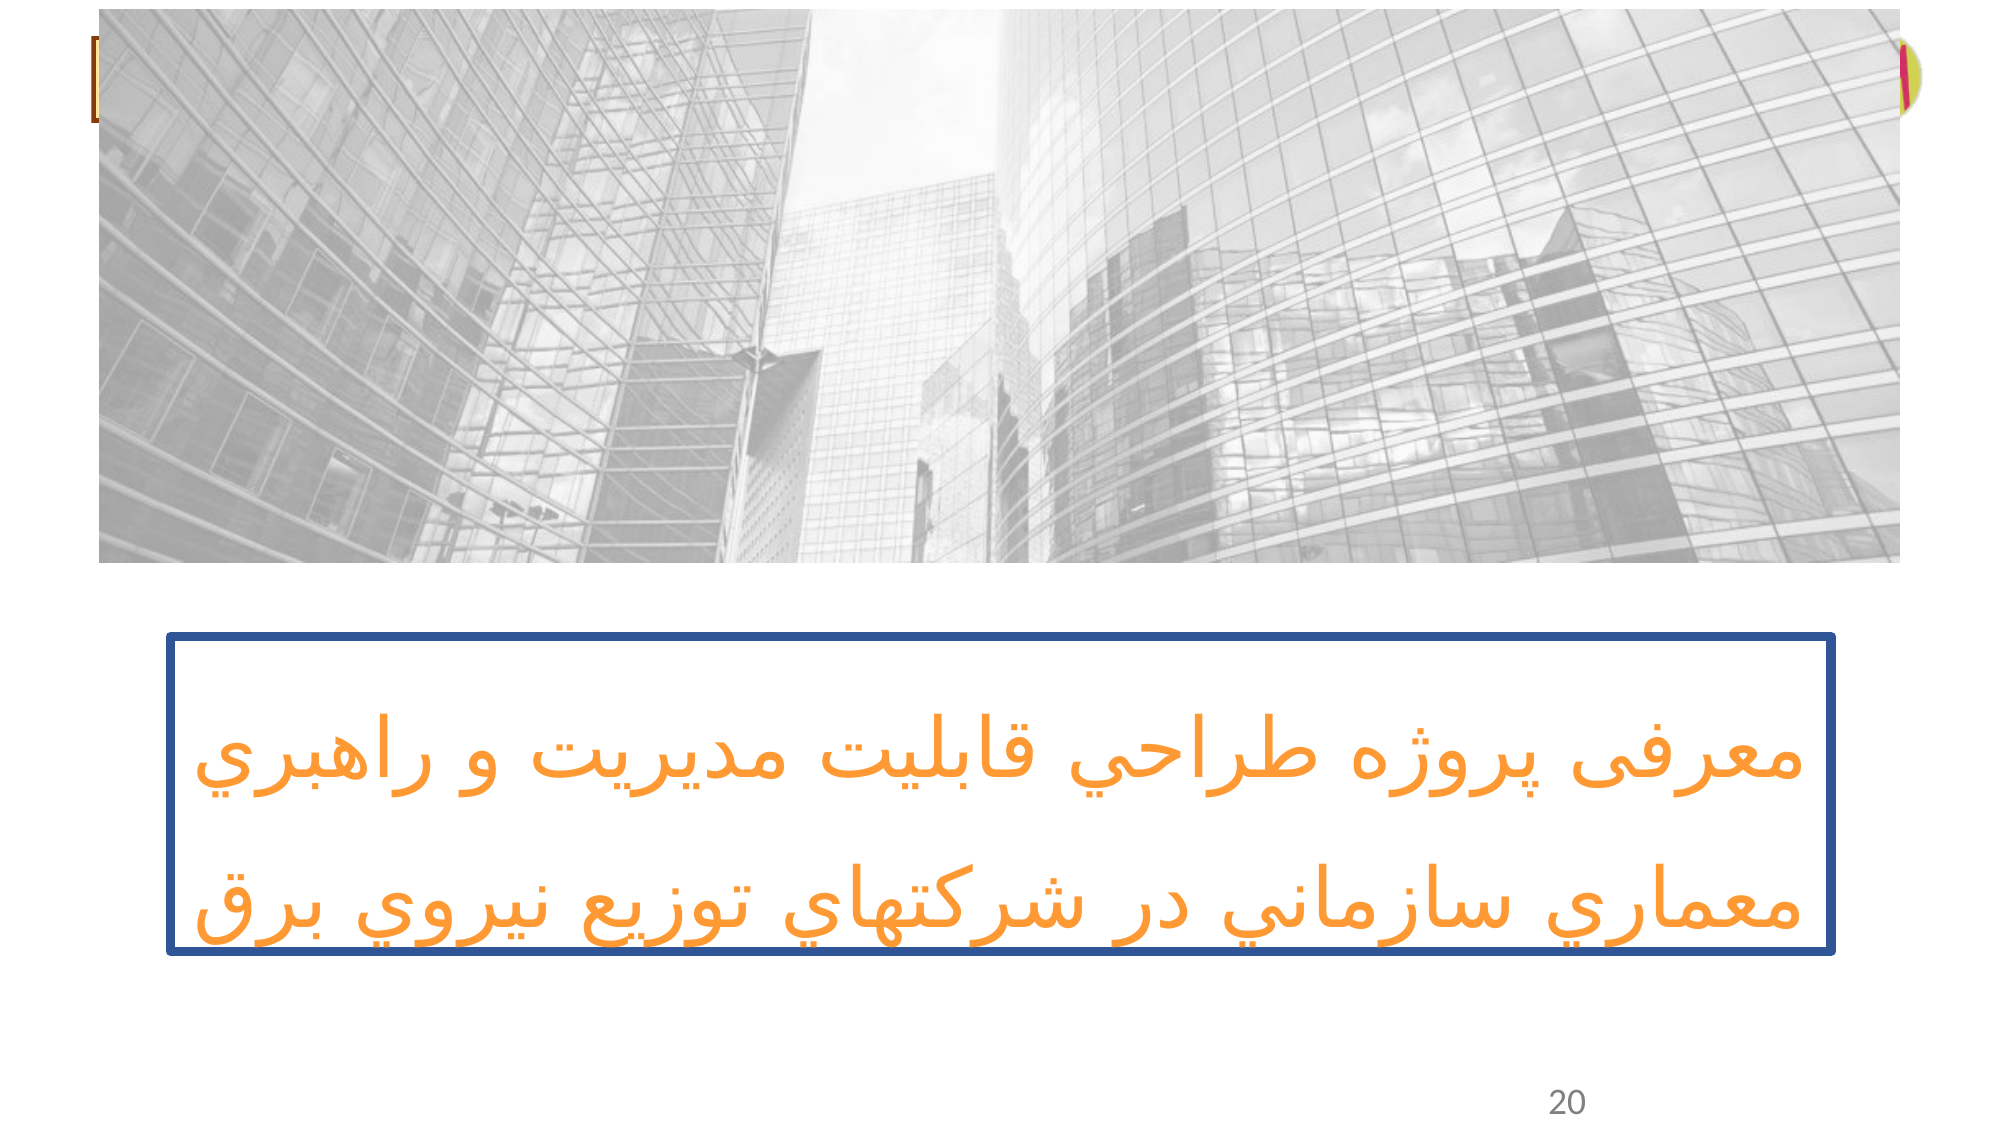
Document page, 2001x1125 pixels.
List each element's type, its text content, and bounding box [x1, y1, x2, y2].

text_box معرفی پروژه طراحي قابلیت مدیریت و راهبري معماري سازماني در شركتهاي توزیع نیروي برق [170, 636, 1832, 952]
picture [99, 10, 1935, 563]
slide_number 20 [1533, 1069, 2000, 1125]
